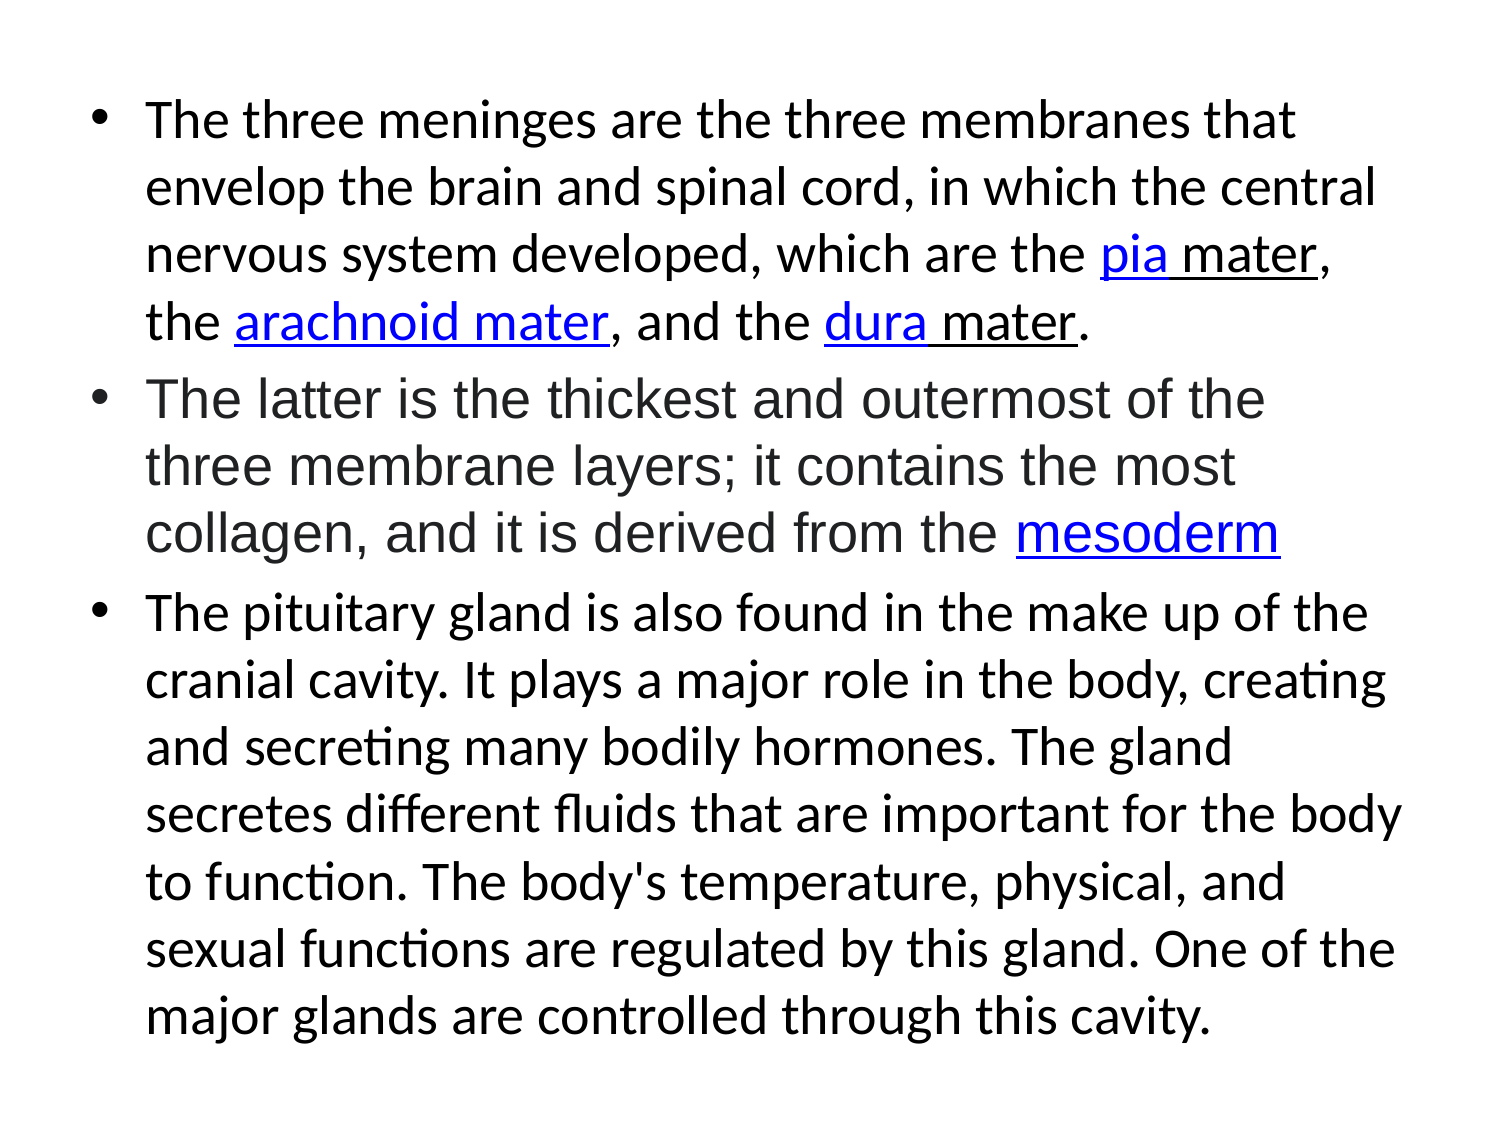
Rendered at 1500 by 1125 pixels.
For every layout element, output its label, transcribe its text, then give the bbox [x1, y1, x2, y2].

list The three meninges are the three membranes that envelop the brain and spinal cord, in which the central nervous system developed, which are the pia mater, the arachnoid mater, and the dura mater. The latter is the thickest and outermost of the three membrane layers; it contains the most collagen, and it is derived from the mesoderm The pituitary gland is also found in the make up of the cranial cavity. It plays a major role in the body, creating and secreting many bodily hormones. The gland secretes different fluids that are important for the body to function. The body's temperature, physical, and sexual functions are regulated by this gland. One of the major glands are controlled through this cavity. [75, 75, 1425, 1075]
